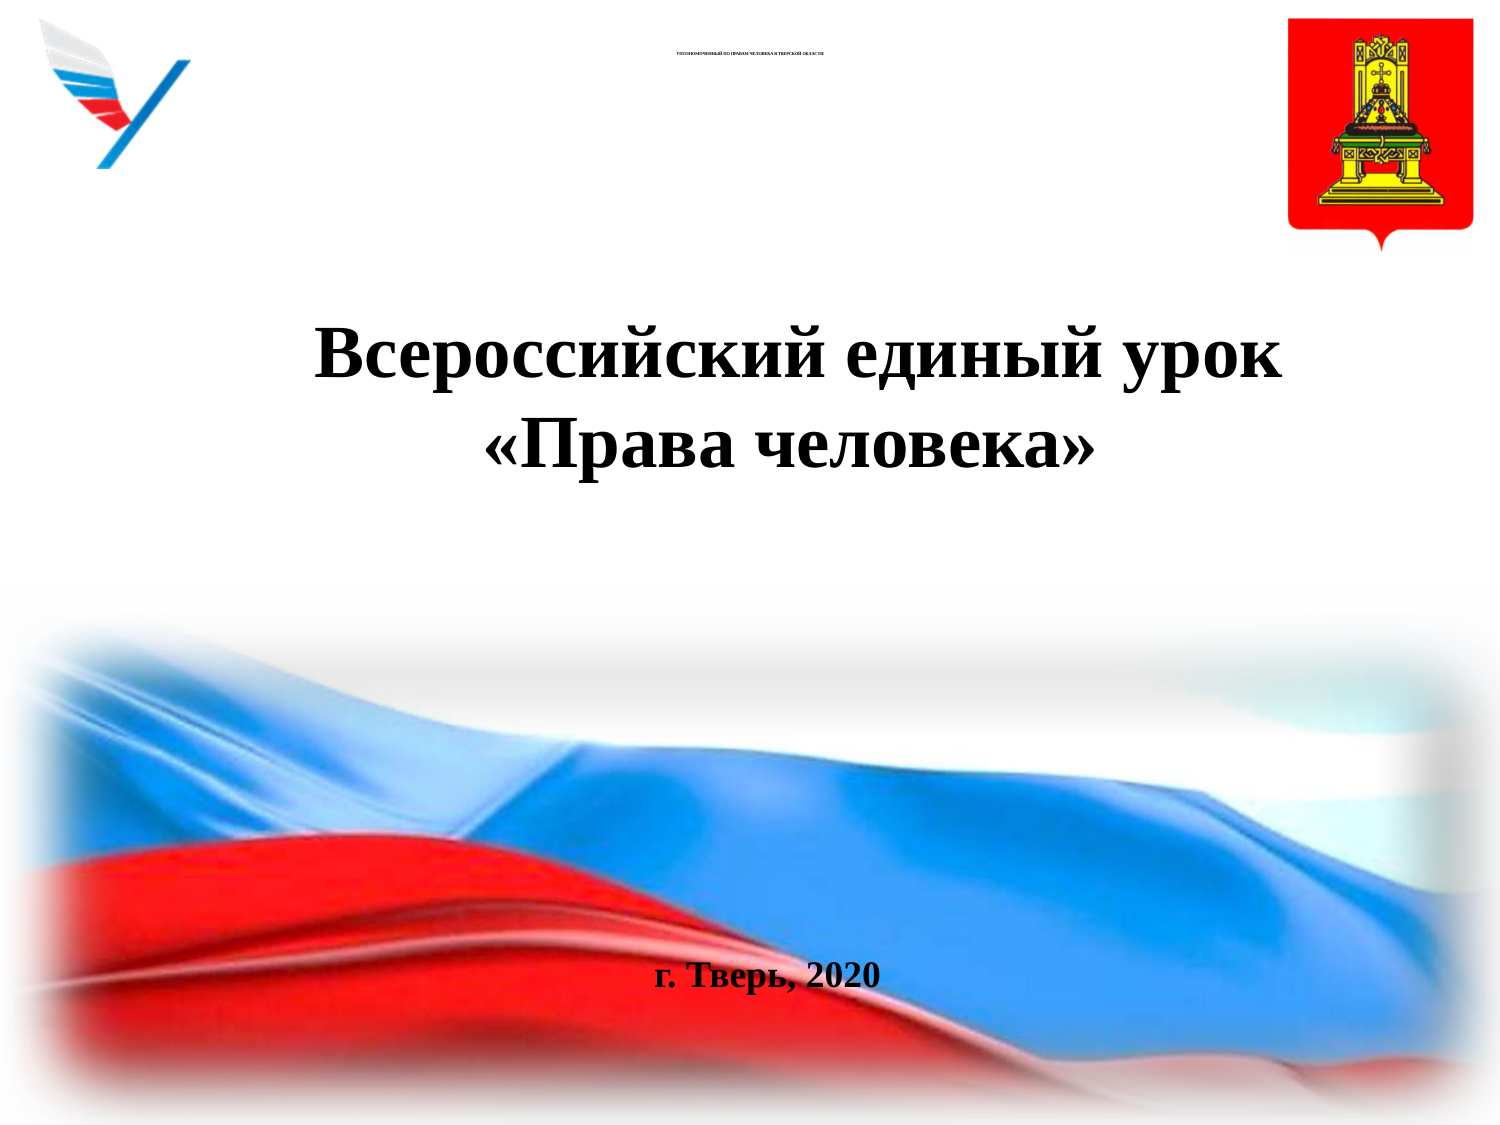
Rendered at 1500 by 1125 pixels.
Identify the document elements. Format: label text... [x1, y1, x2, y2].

subtitle Всероссийский единый урок «Права человека» [265, 295, 1316, 583]
picture [0, 609, 1500, 1125]
title УПОЛНОМОЧЕННЫЙ ПО ПРАВАМ ЧЕЛОВЕКА В ТВЕРСКОЙ ОБЛАСТИ [213, 18, 1284, 87]
picture [1286, 18, 1474, 255]
picture [39, 18, 191, 169]
